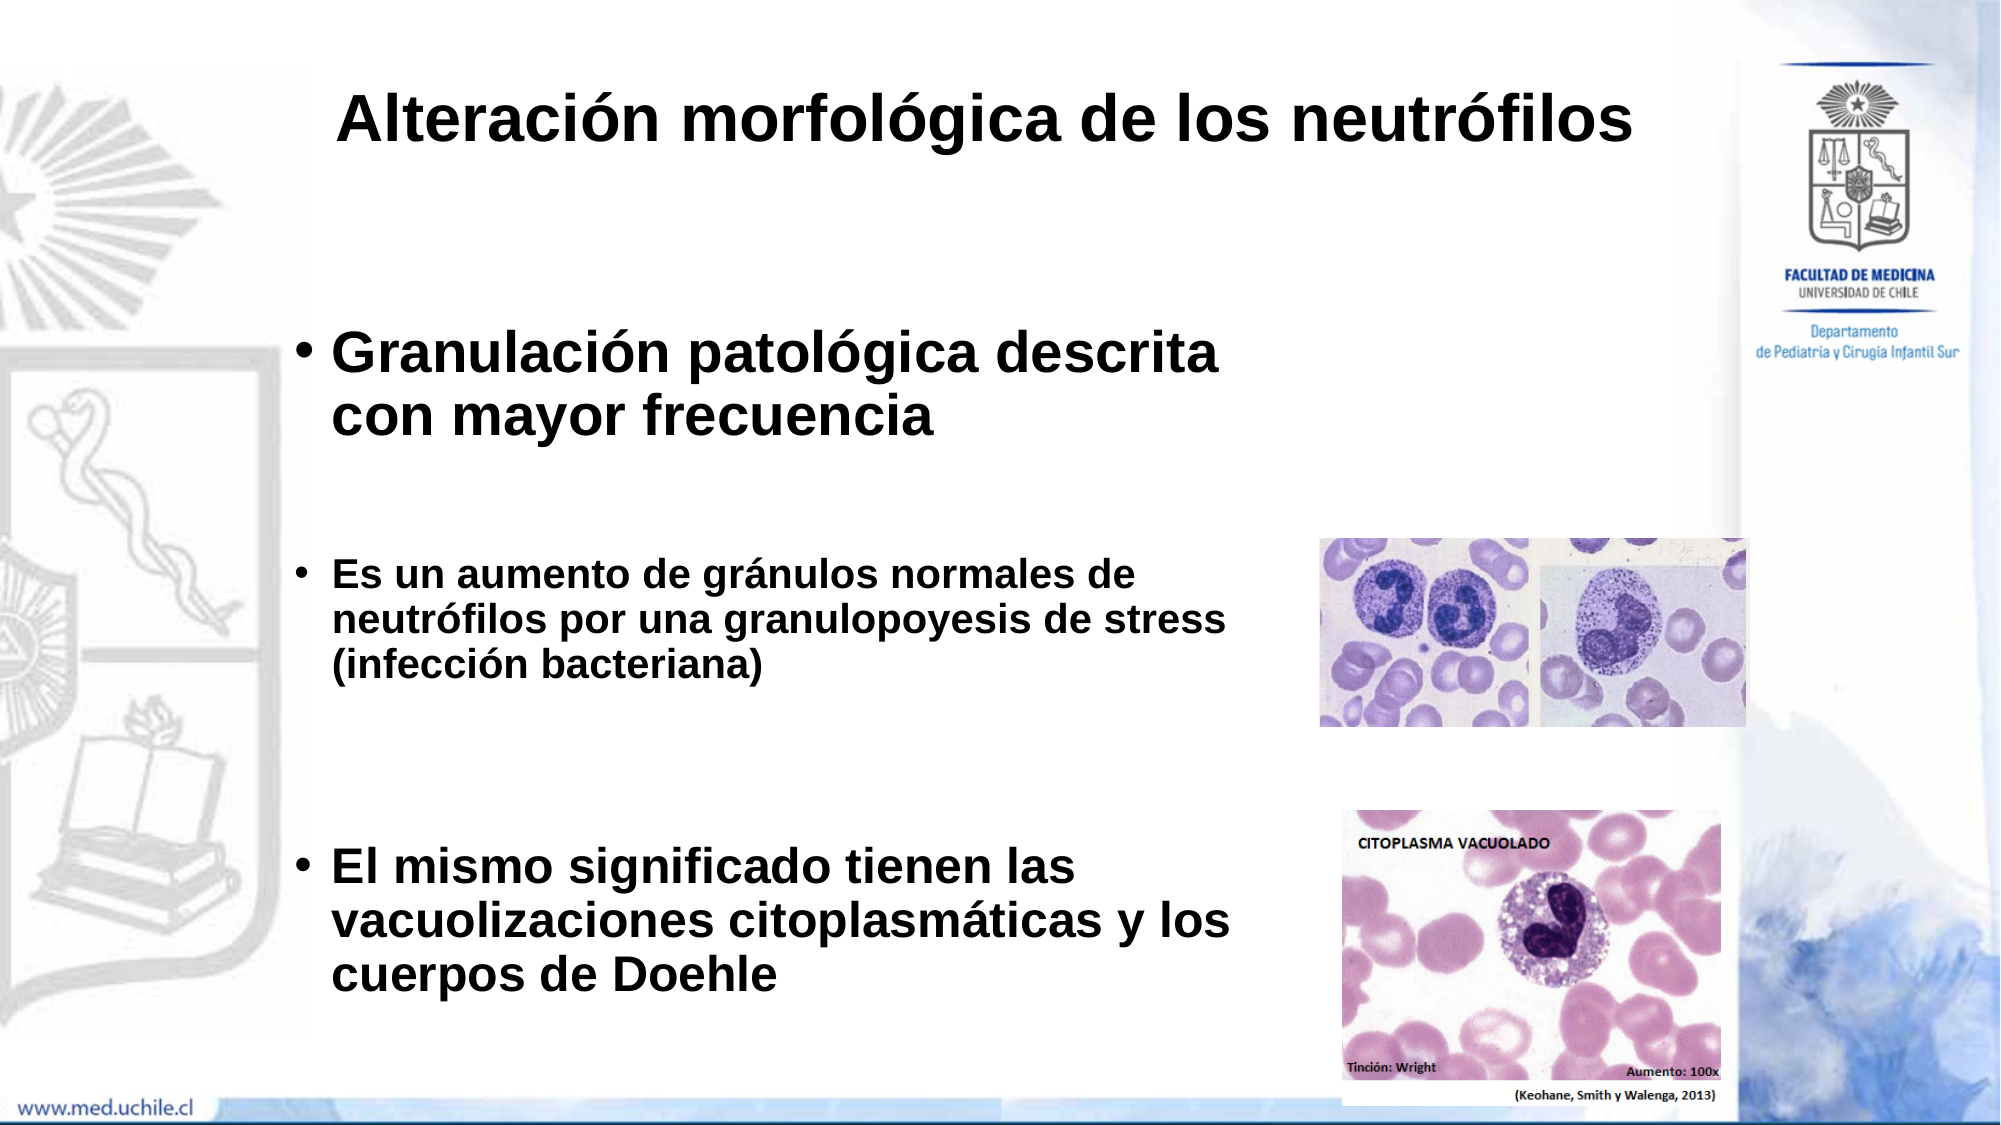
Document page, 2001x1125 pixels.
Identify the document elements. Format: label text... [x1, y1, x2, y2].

picture [0, 0, 2001, 1125]
list Granulación patológica descrita con mayor frecuencia Es un aumento de gránulos normales de neutrófilos por una granulopoyesis de stress (infección bacteriana) El mismo significado tienen las vacuolizaciones citoplasmáticas y los cuerpos de Doehle [279, 314, 1296, 1057]
title Alteración morfológica de los neutrófilos [320, 26, 1671, 214]
